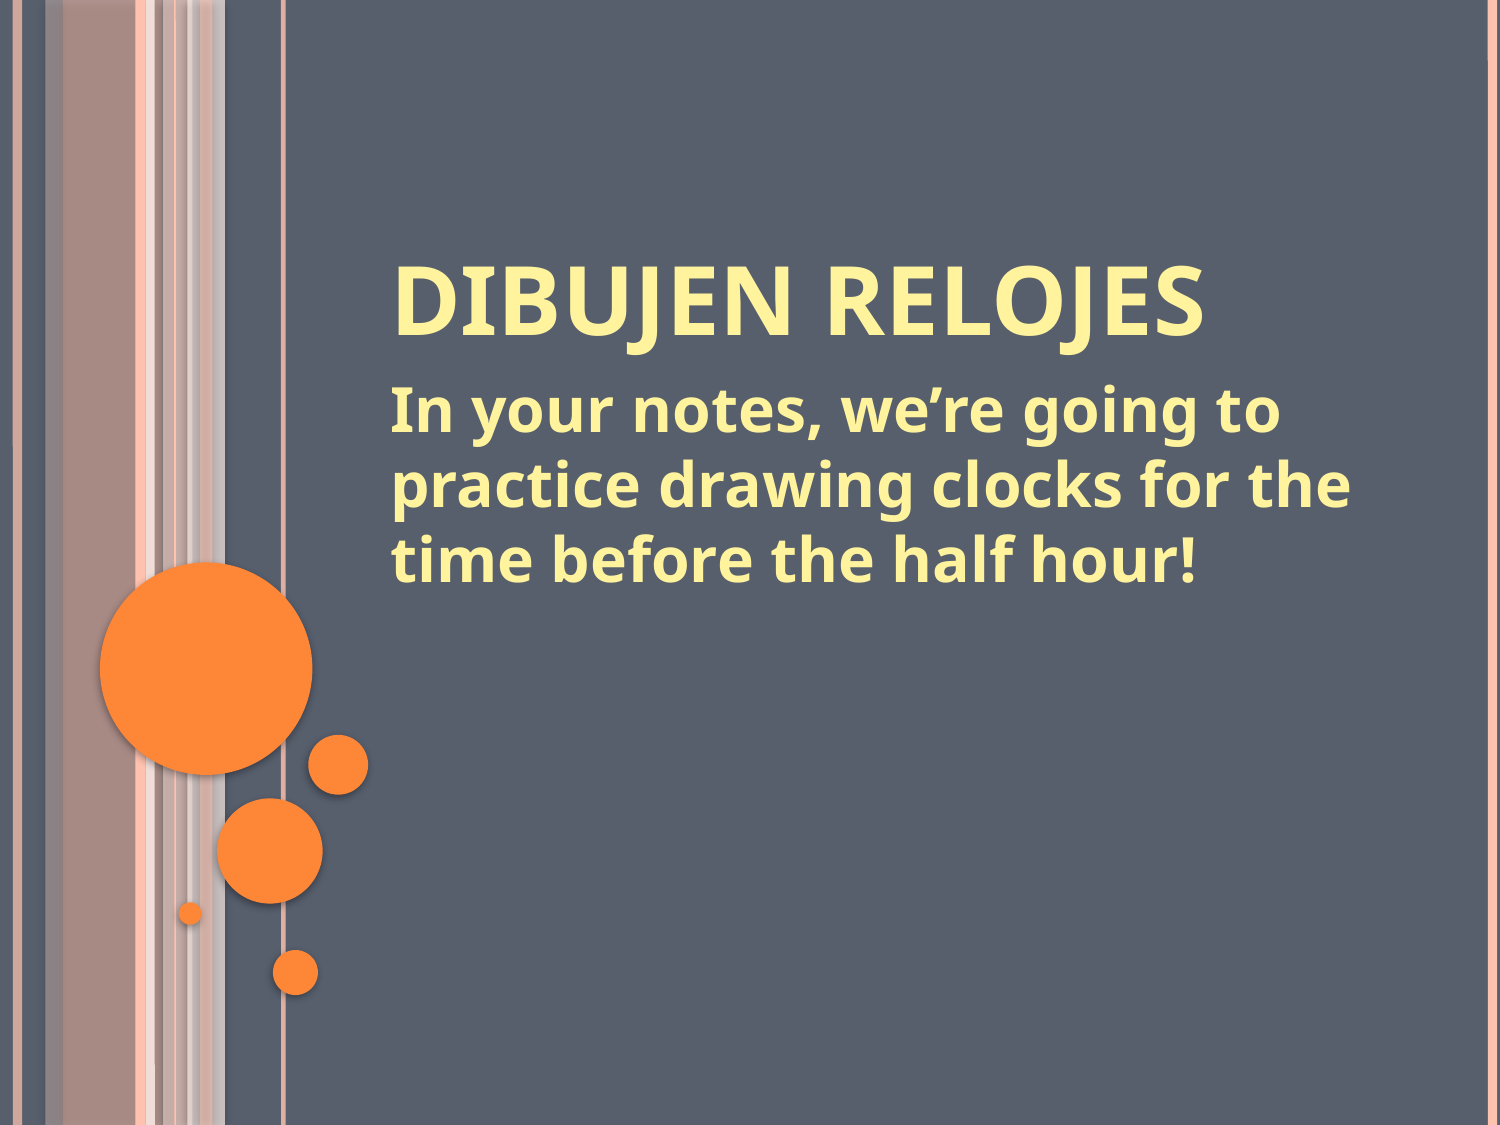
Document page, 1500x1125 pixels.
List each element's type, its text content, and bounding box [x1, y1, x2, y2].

list In your notes, we’re going to practice drawing clocks for the time before the half hour! [374, 362, 1476, 1048]
title DIBUJEN RELOJES [375, 24, 1388, 362]
